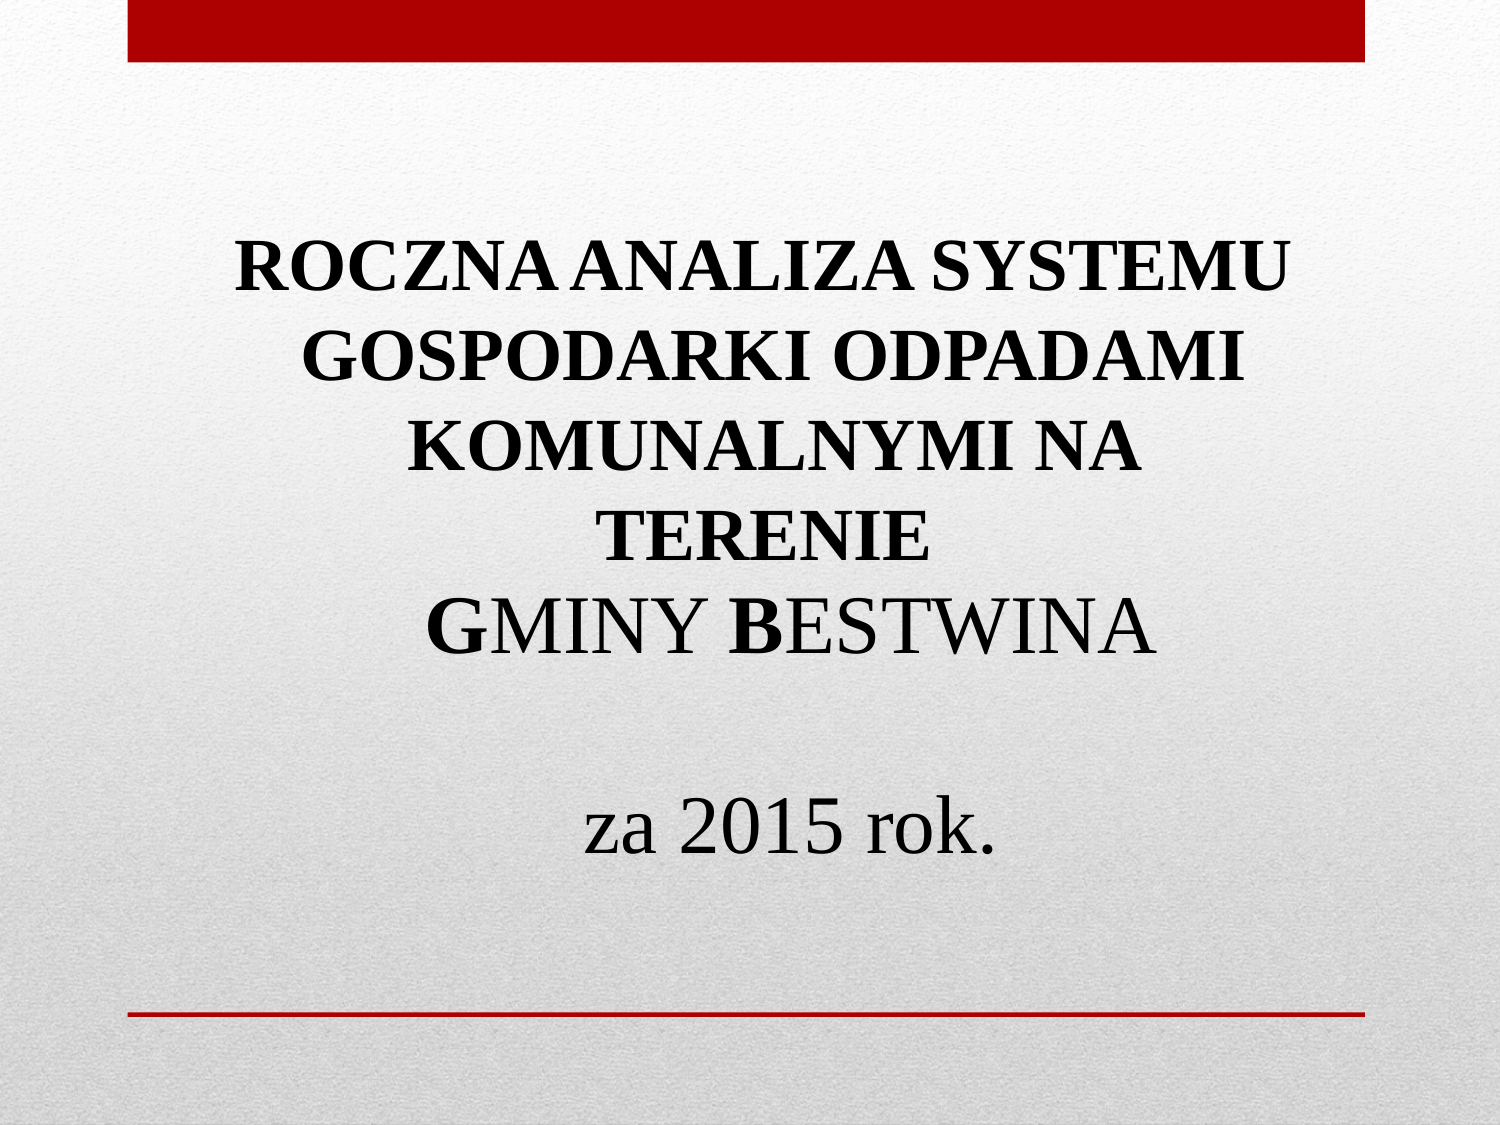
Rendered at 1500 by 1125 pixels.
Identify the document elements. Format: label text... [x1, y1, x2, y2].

text_box GMINY BESTWINA za 2015 rok. [277, 562, 1306, 878]
text_box ROCZNA ANALIZA SYSTEMU GOSPODARKI ODPADAMI KOMUNALNYMI NA TERENIE [218, 208, 1329, 583]
